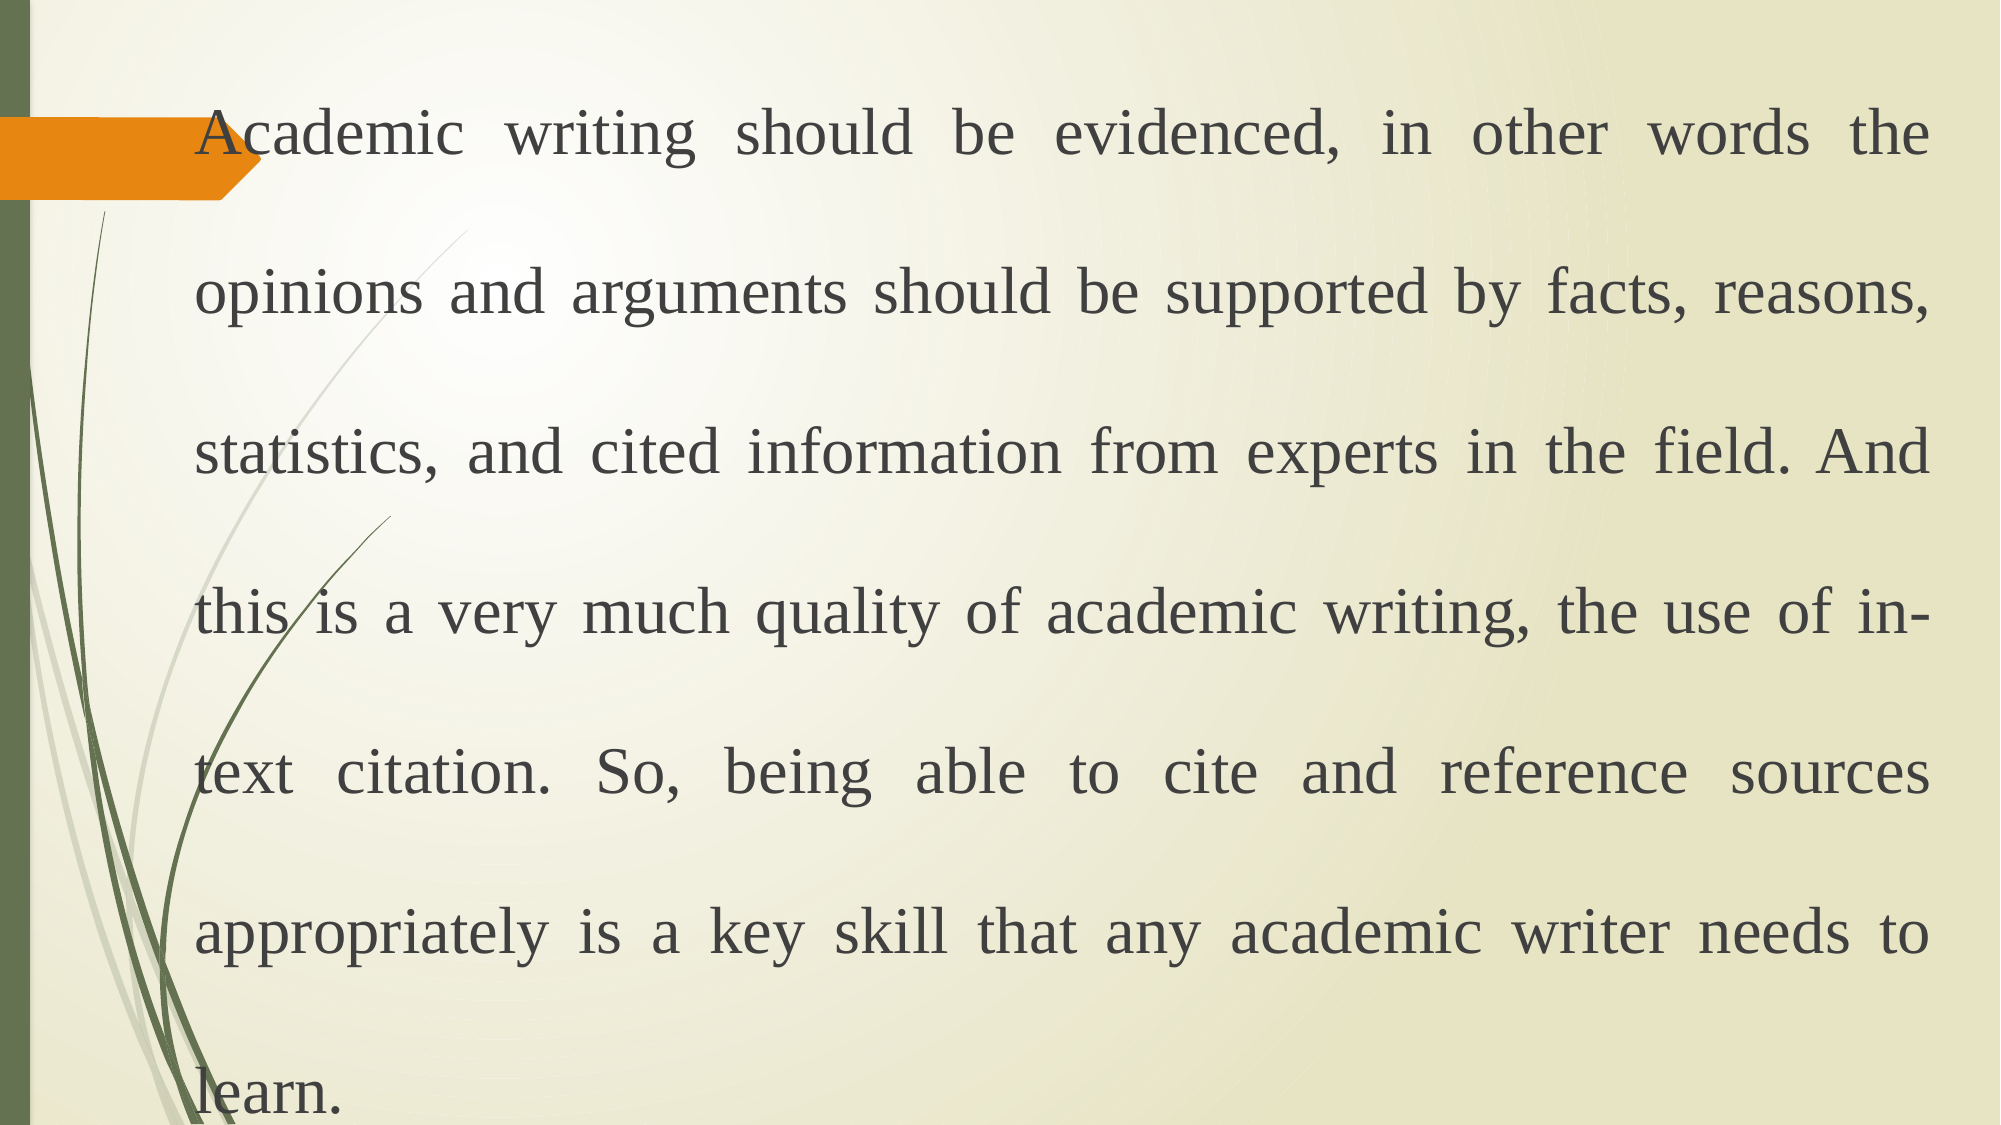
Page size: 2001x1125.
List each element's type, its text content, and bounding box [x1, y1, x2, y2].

list Academic writing should be evidenced, in other words the opinions and arguments should be supported by facts, reasons, statistics, and cited information from experts in the field. And this is a very much quality of academic writing, the use of in-text citation. So, being able to cite and reference sources appropriately is a key skill that any academic writer needs to learn. [29, 0, 1950, 1094]
